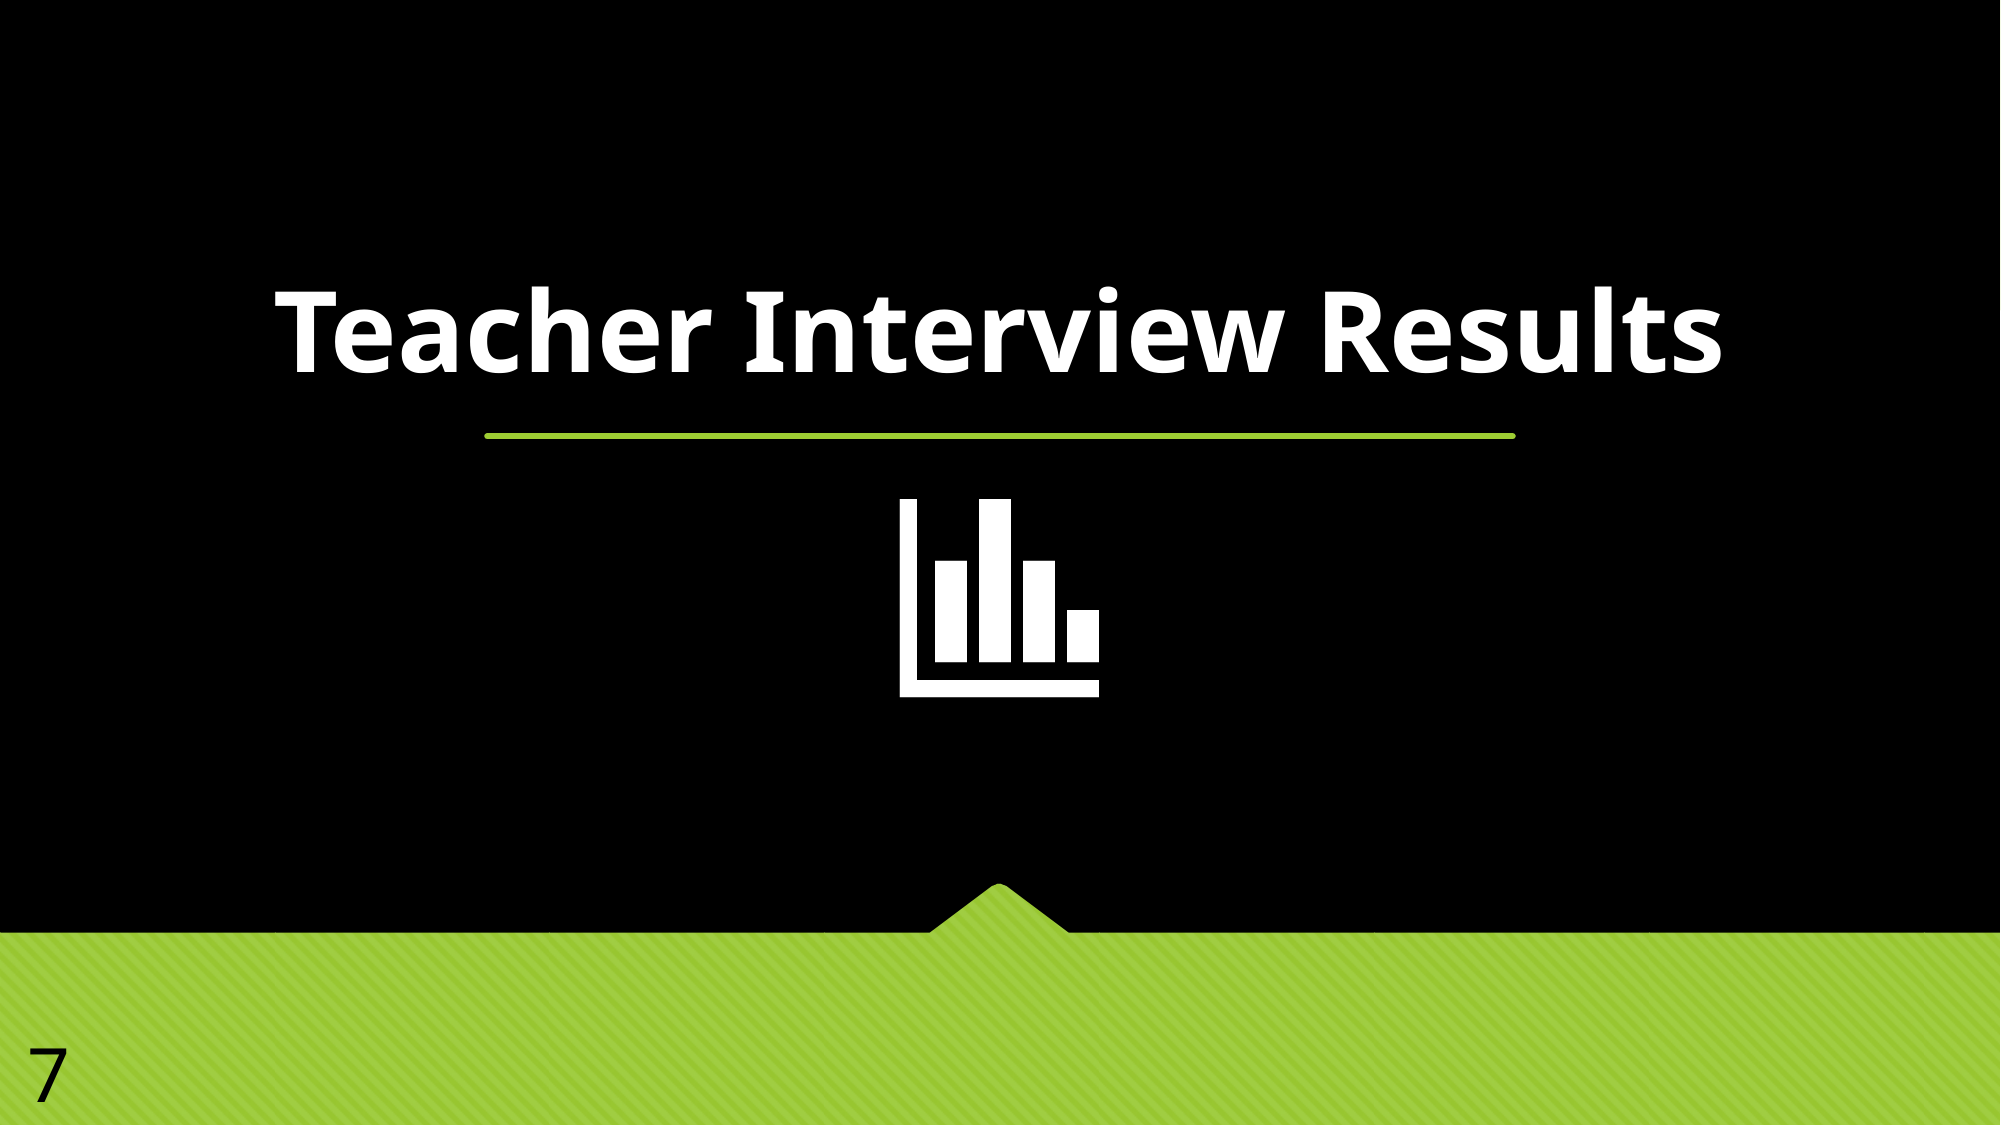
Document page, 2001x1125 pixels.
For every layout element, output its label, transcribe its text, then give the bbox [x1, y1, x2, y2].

title Teacher Interview Results [132, 252, 1868, 612]
text_box [0, 0, 2000, 931]
picture [858, 457, 1141, 738]
text_box 7 [12, 1019, 463, 1125]
text_box [0, 883, 2000, 1125]
